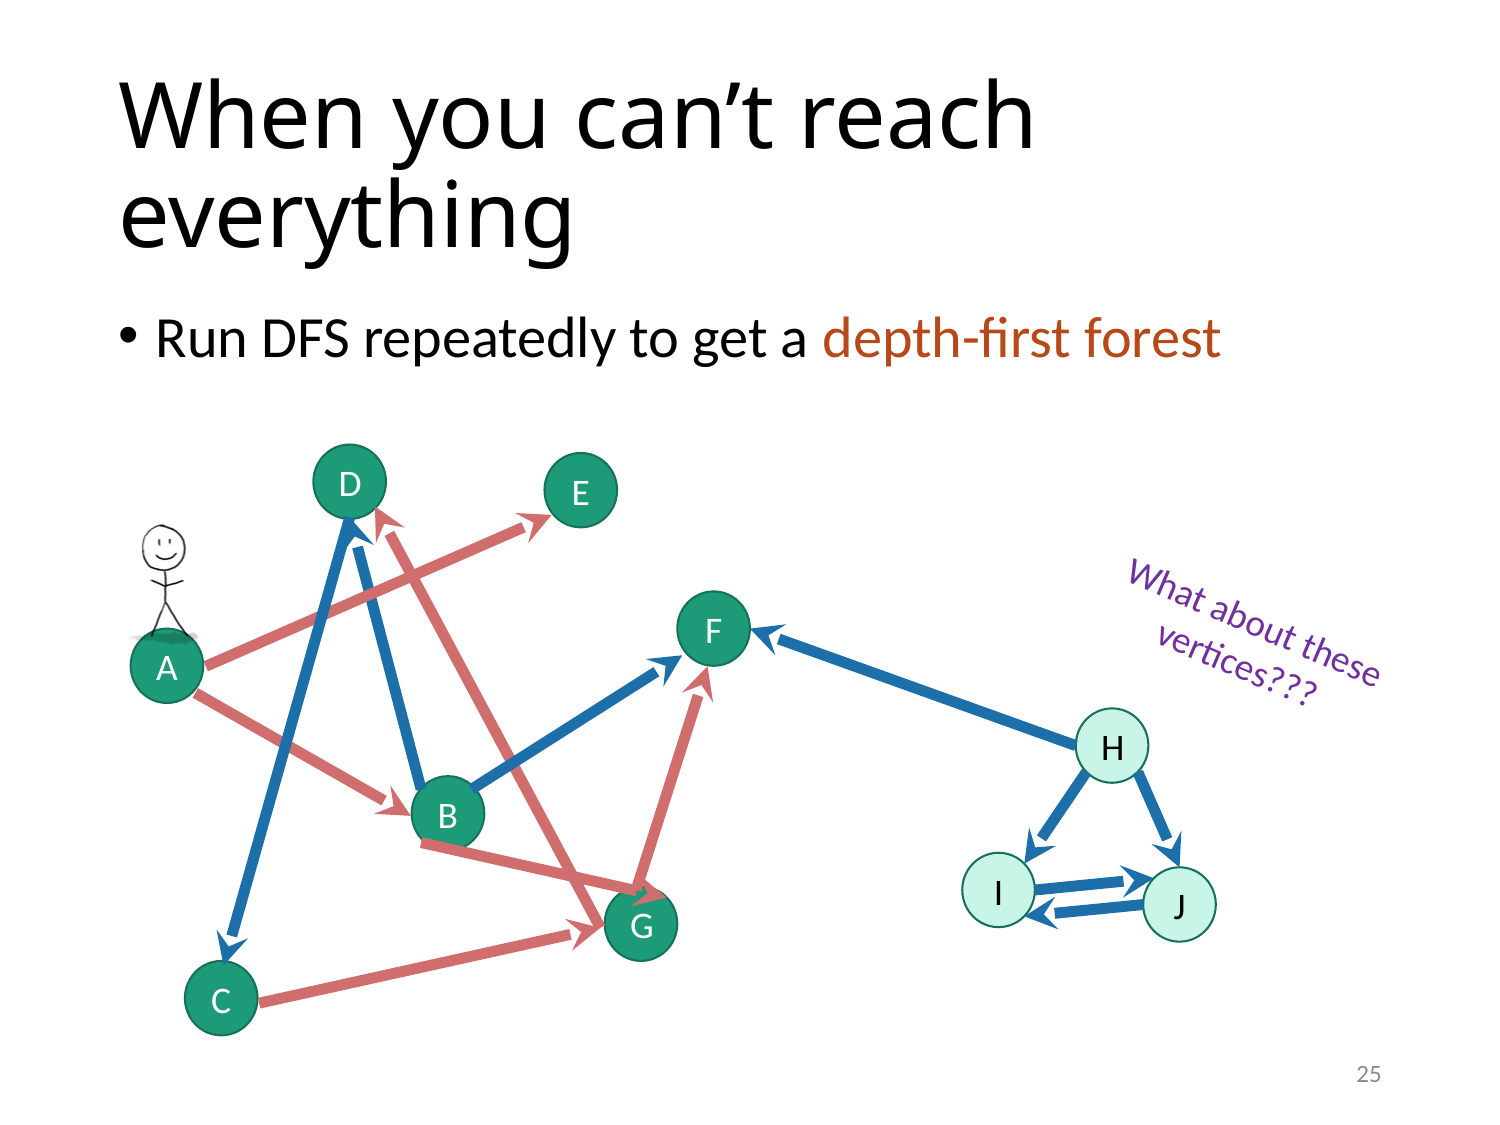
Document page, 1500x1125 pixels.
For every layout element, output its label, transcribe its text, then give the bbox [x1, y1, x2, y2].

text_box I [961, 851, 1036, 929]
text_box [1024, 904, 1144, 917]
slide_number 25 [1059, 1042, 1397, 1103]
list Run DFS repeatedly to get a depth-first forest [103, 299, 1397, 1014]
text_box What about these vertices??? [1056, 520, 1438, 763]
text_box J [1142, 866, 1217, 943]
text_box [130, 444, 750, 1036]
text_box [1024, 771, 1087, 864]
title When you can’t reach everything [103, 59, 1397, 278]
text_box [1034, 878, 1154, 890]
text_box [749, 628, 1076, 746]
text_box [1137, 771, 1180, 868]
text_box H [1075, 707, 1150, 784]
picture [116, 517, 211, 651]
